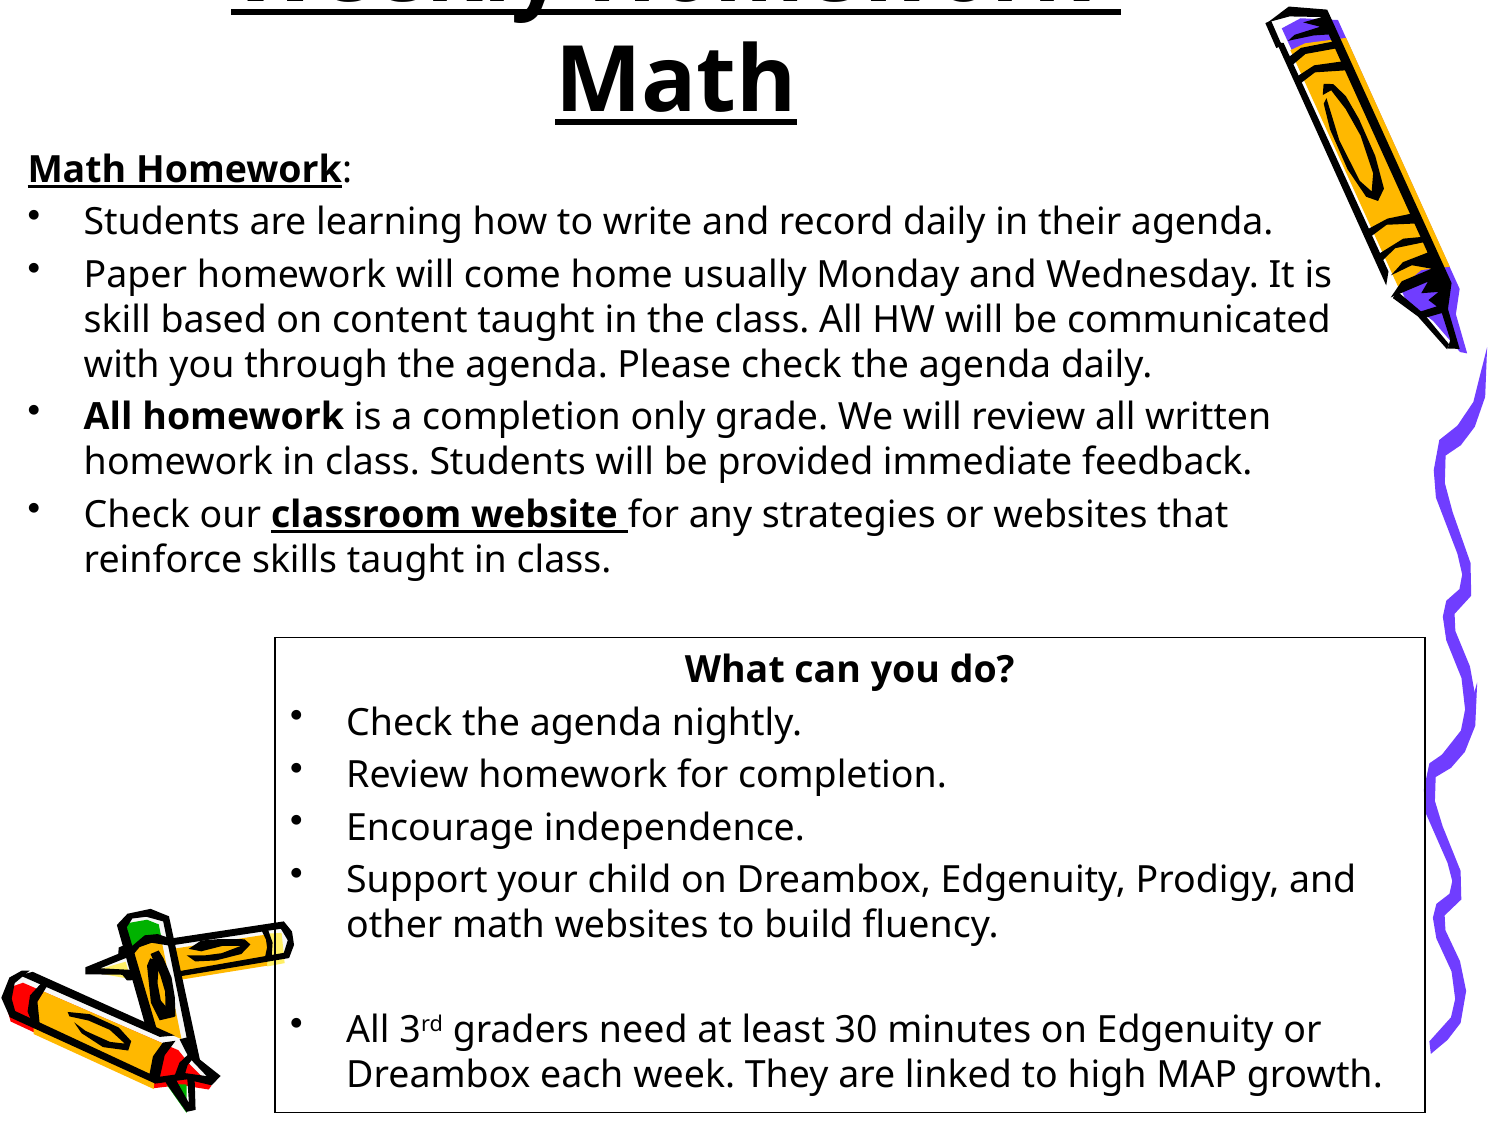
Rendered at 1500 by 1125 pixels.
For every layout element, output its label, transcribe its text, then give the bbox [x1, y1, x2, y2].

title Weekly Homework-Math [112, 24, 1240, 137]
list What can you do? Check the agenda nightly. Review homework for completion. Encourage independence. Support your child on Dreambox, Edgenuity, Prodigy, and other math websites to build fluency. All 3rd graders need at least 30 minutes on Edgenuity or Dreambox each week. They are linked to high MAP growth. [274, 637, 1426, 1113]
list Math Homework: Students are learning how to write and record daily in their agenda. Paper homework will come home usually Monday and Wednesday. It is skill based on content taught in the class. All HW will be communicated with you through the agenda. Please check the agenda daily. All homework is a completion only grade. We will review all written homework in class. Students will be provided immediate feedback. Check our classroom website for any strategies or websites that reinforce skills taught in class. [12, 137, 1376, 651]
